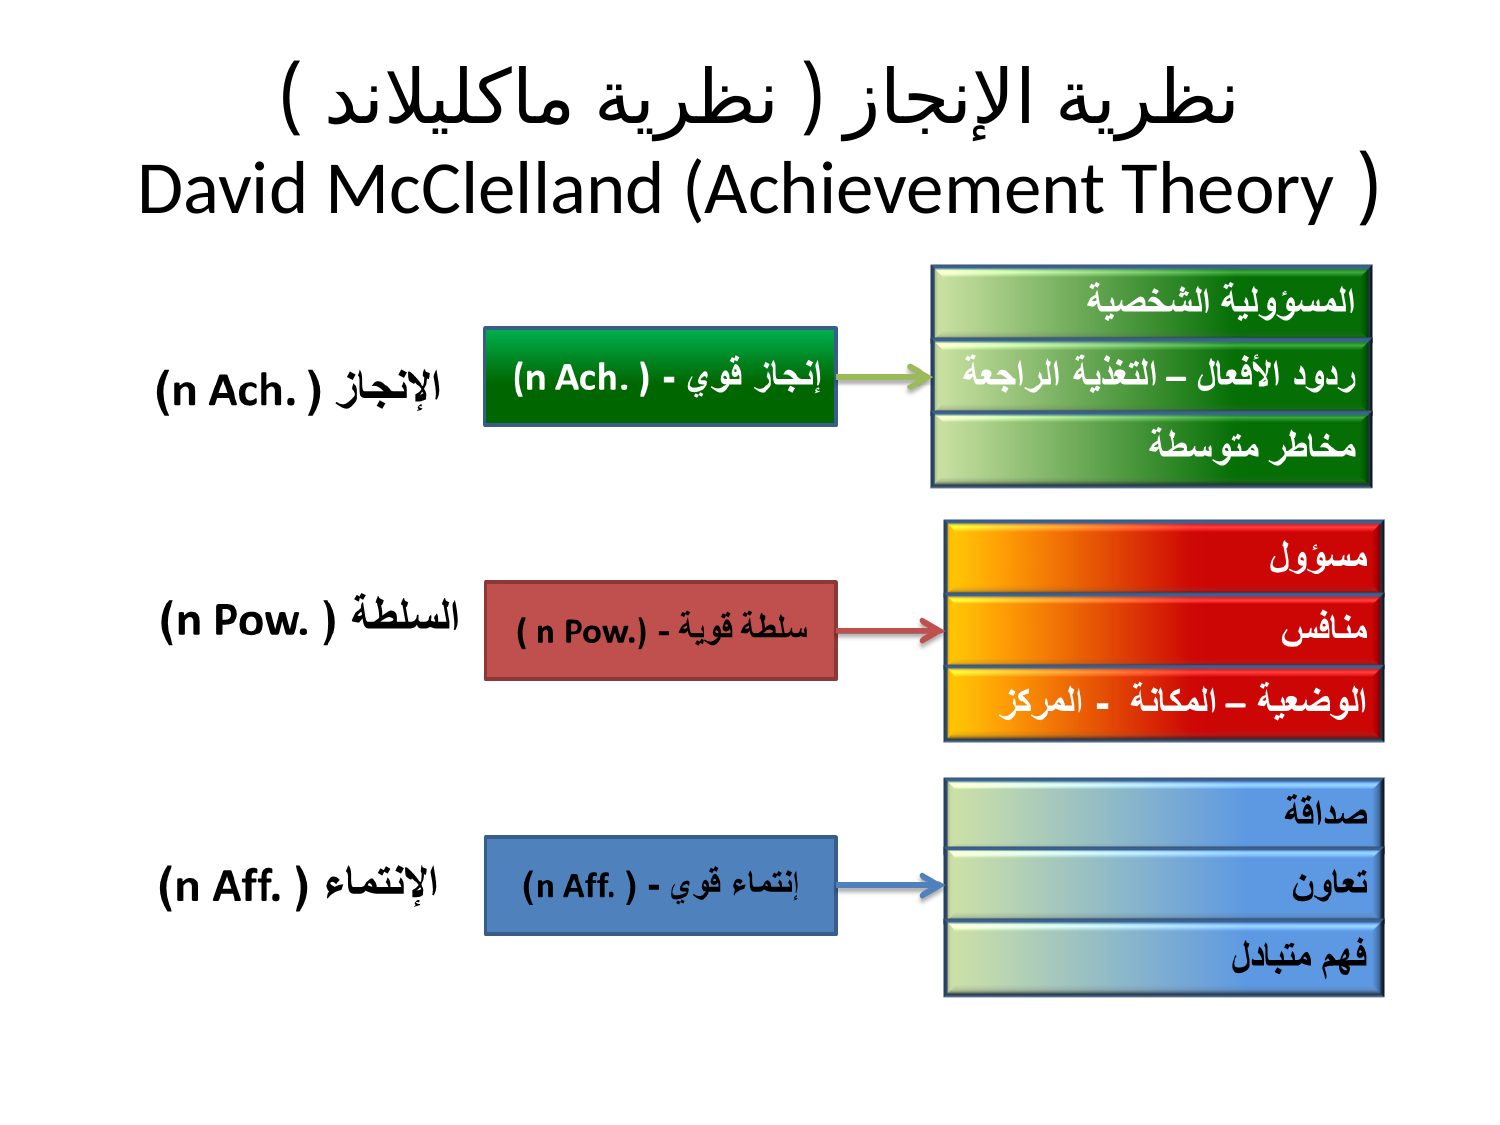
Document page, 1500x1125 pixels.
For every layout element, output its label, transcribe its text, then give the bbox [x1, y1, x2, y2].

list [109, 262, 1391, 1006]
title نظرية الإنجاز ( نظرية ماكليلاند ) ( David McClelland (Achievement Theory [75, 45, 1425, 233]
